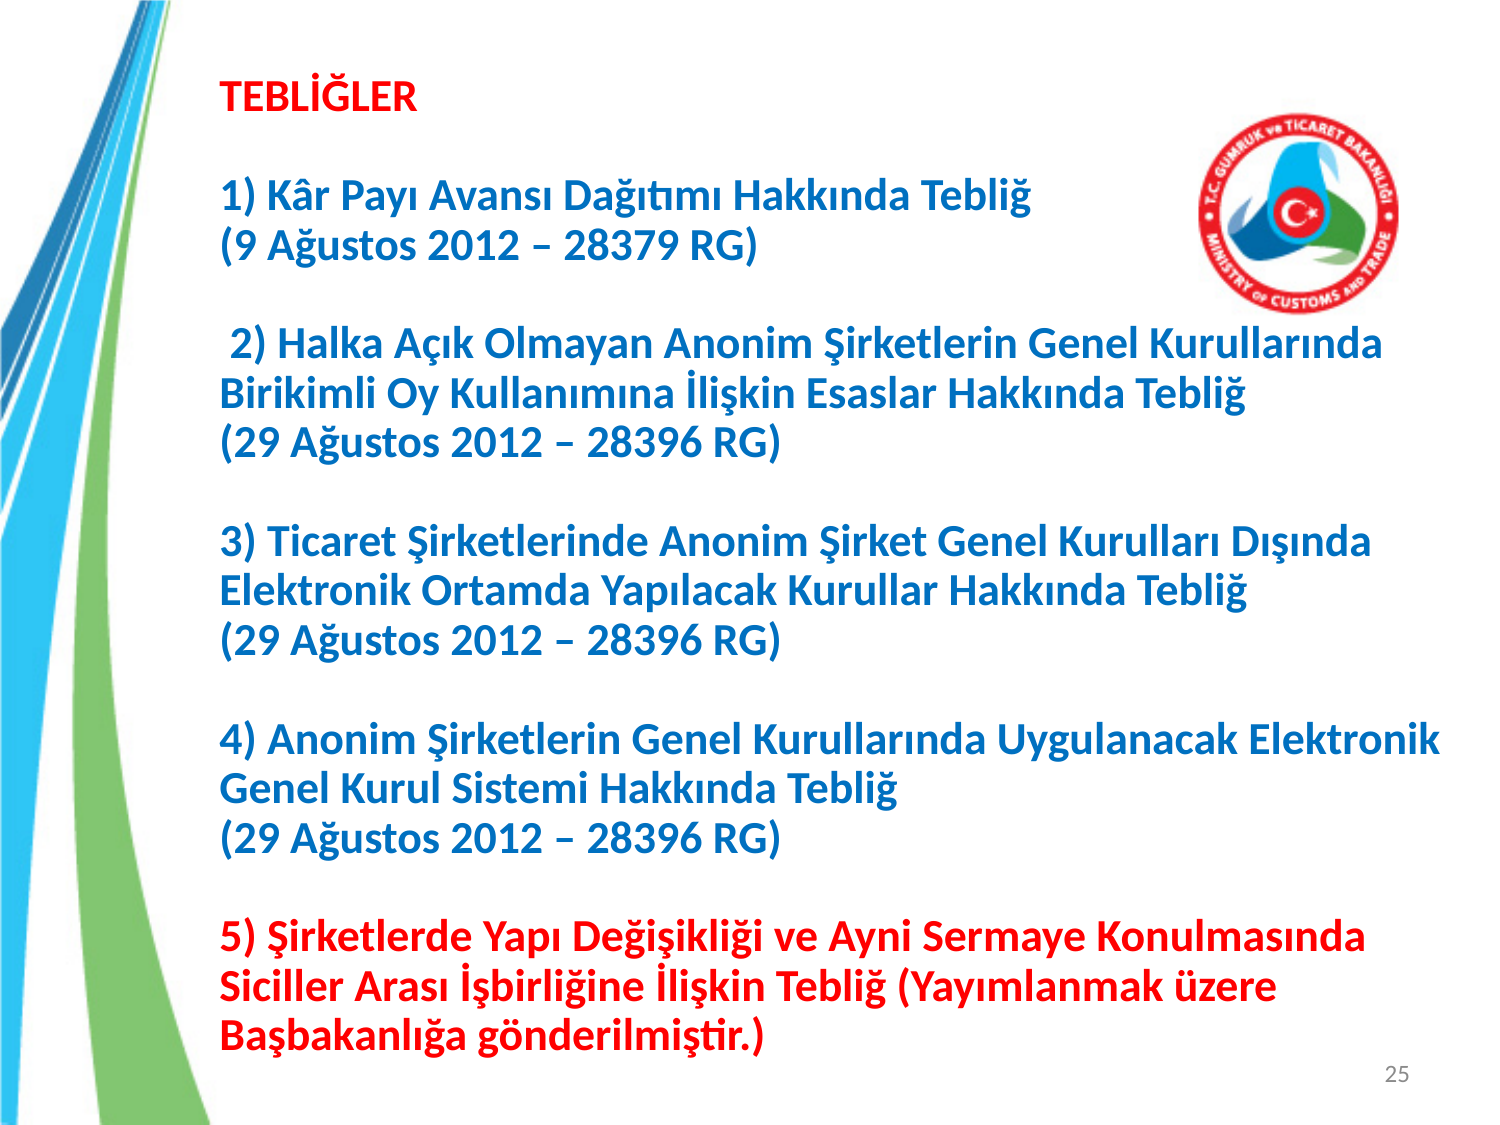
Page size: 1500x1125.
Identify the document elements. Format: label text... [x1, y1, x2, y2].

slide_number 25 [1074, 1042, 1425, 1103]
title TEBLİĞLER 1) Kâr Payı Avansı Dağıtımı Hakkında Tebliğ (9 Ağustos 2012 – 28379 RG) 2) Halka Açık Olmayan Anonim Şirketlerin Genel Kurullarında Birikimli Oy Kullanımına İlişkin Esaslar Hakkında Tebliğ (29 Ağustos 2012 – 28396 RG) 3) Ticaret Şirketlerinde Anonim Şirket Genel Kurulları Dışında Elektronik Ortamda Yapılacak Kurullar Hakkında Tebliğ (29 Ağustos 2012 – 28396 RG) 4) Anonim Şirketlerin Genel Kurullarında Uygulanacak Elektronik Genel Kurul Sistemi Hakkında Tebliğ (29 Ağustos 2012 – 28396 RG) 5) Şirketlerde Yapı Değişikliği ve Ayni Sermaye Konulmasında Siciller Arası İşbirliğine İlişkin Tebliğ (Yayımlanmak üzere Başbakanlığa gönderilmiştir.) [129, 64, 1500, 1125]
picture [0, 0, 1500, 1125]
